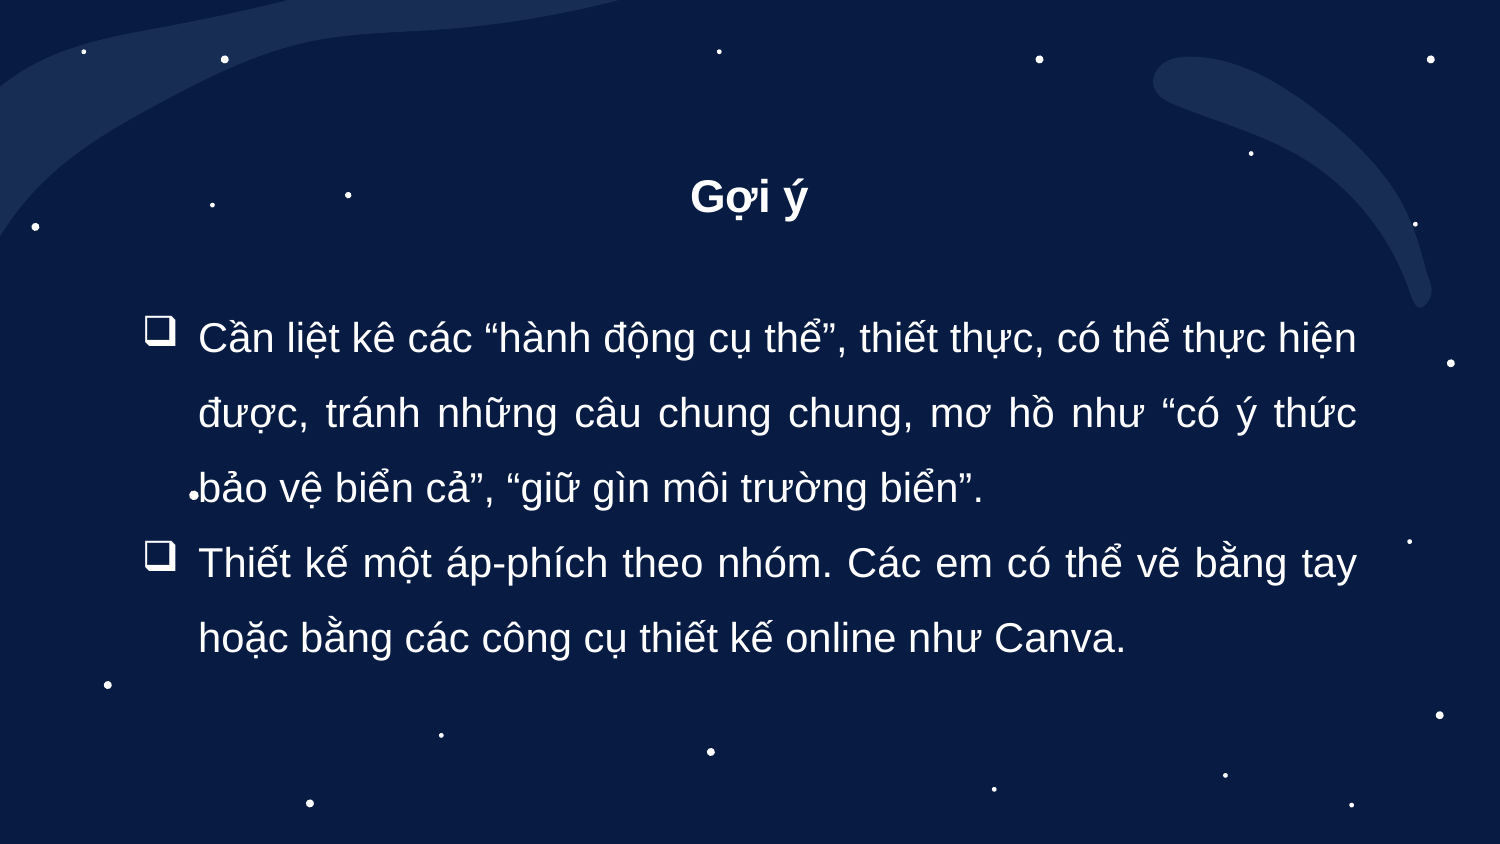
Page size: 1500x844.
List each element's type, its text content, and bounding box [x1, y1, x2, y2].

text_box Cần liệt kê các “hành động cụ thể”, thiết thực, có thể thực hiện được, tránh những câu chung chung, mơ hồ như “có ý thức bảo vệ biển cả”, “giữ gìn môi trường biển”. Thiết kế một áp-phích theo nhóm. Các em có thể vẽ bằng tay hoặc bằng các công cụ thiết kế online như Canva. [127, 278, 1373, 669]
text_box Gợi ý [431, 125, 1068, 236]
